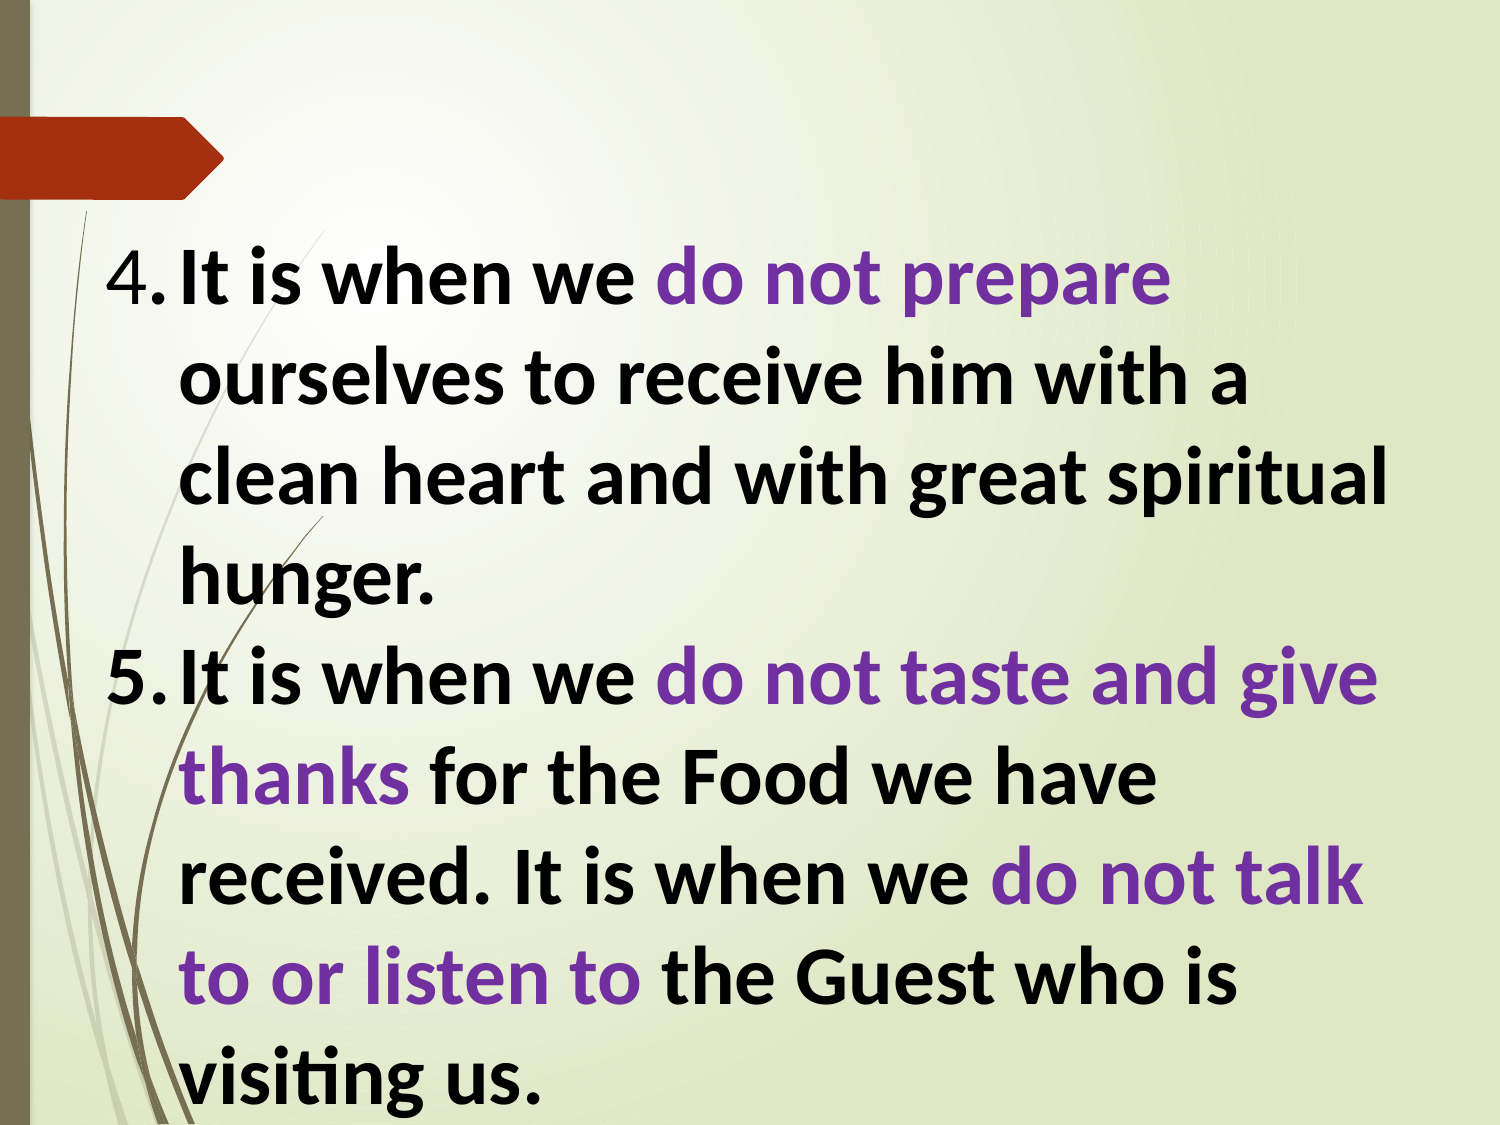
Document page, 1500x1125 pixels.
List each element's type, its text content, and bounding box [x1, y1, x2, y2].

text_box 4. It is when we do not prepare ourselves to receive him with a clean heart and with great spiritual hunger. 5. It is when we do not taste and give thanks for the Food we have received. It is when we do not talk to or listen to the Guest who is visiting us. [91, 213, 1448, 1125]
